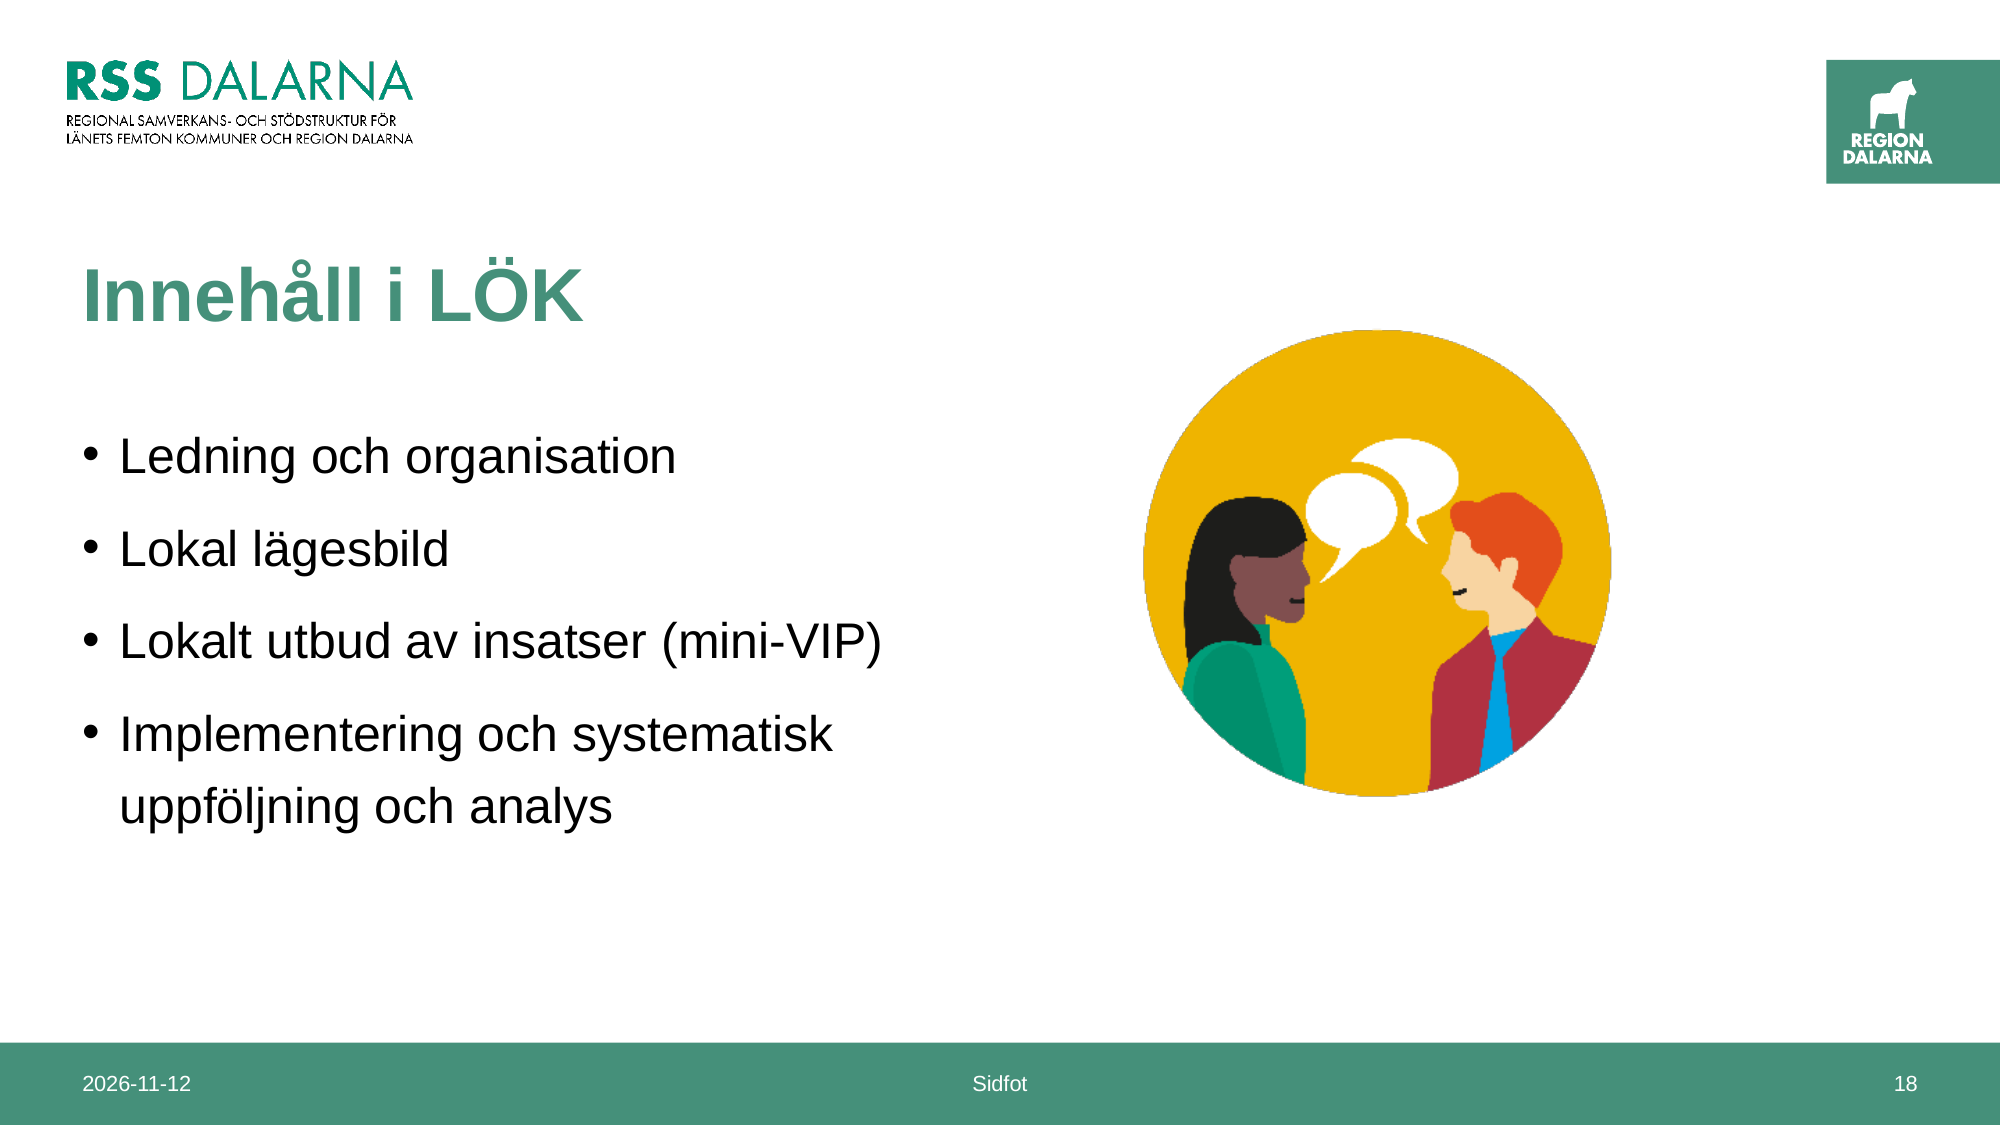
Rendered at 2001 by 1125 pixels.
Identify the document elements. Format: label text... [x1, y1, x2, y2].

picture [987, 286, 1768, 841]
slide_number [67, 1042, 518, 1124]
footer Sidfot [587, 1042, 1413, 1124]
slide_number 18 [1482, 1042, 1933, 1124]
picture [67, 59, 413, 144]
title Innehåll i LÖK [67, 197, 1777, 397]
list Ledning och organisation Lokal lägesbild Lokalt utbud av insatser (mini-VIP) Implementering och systematisk uppföljning och analys [67, 403, 988, 1003]
